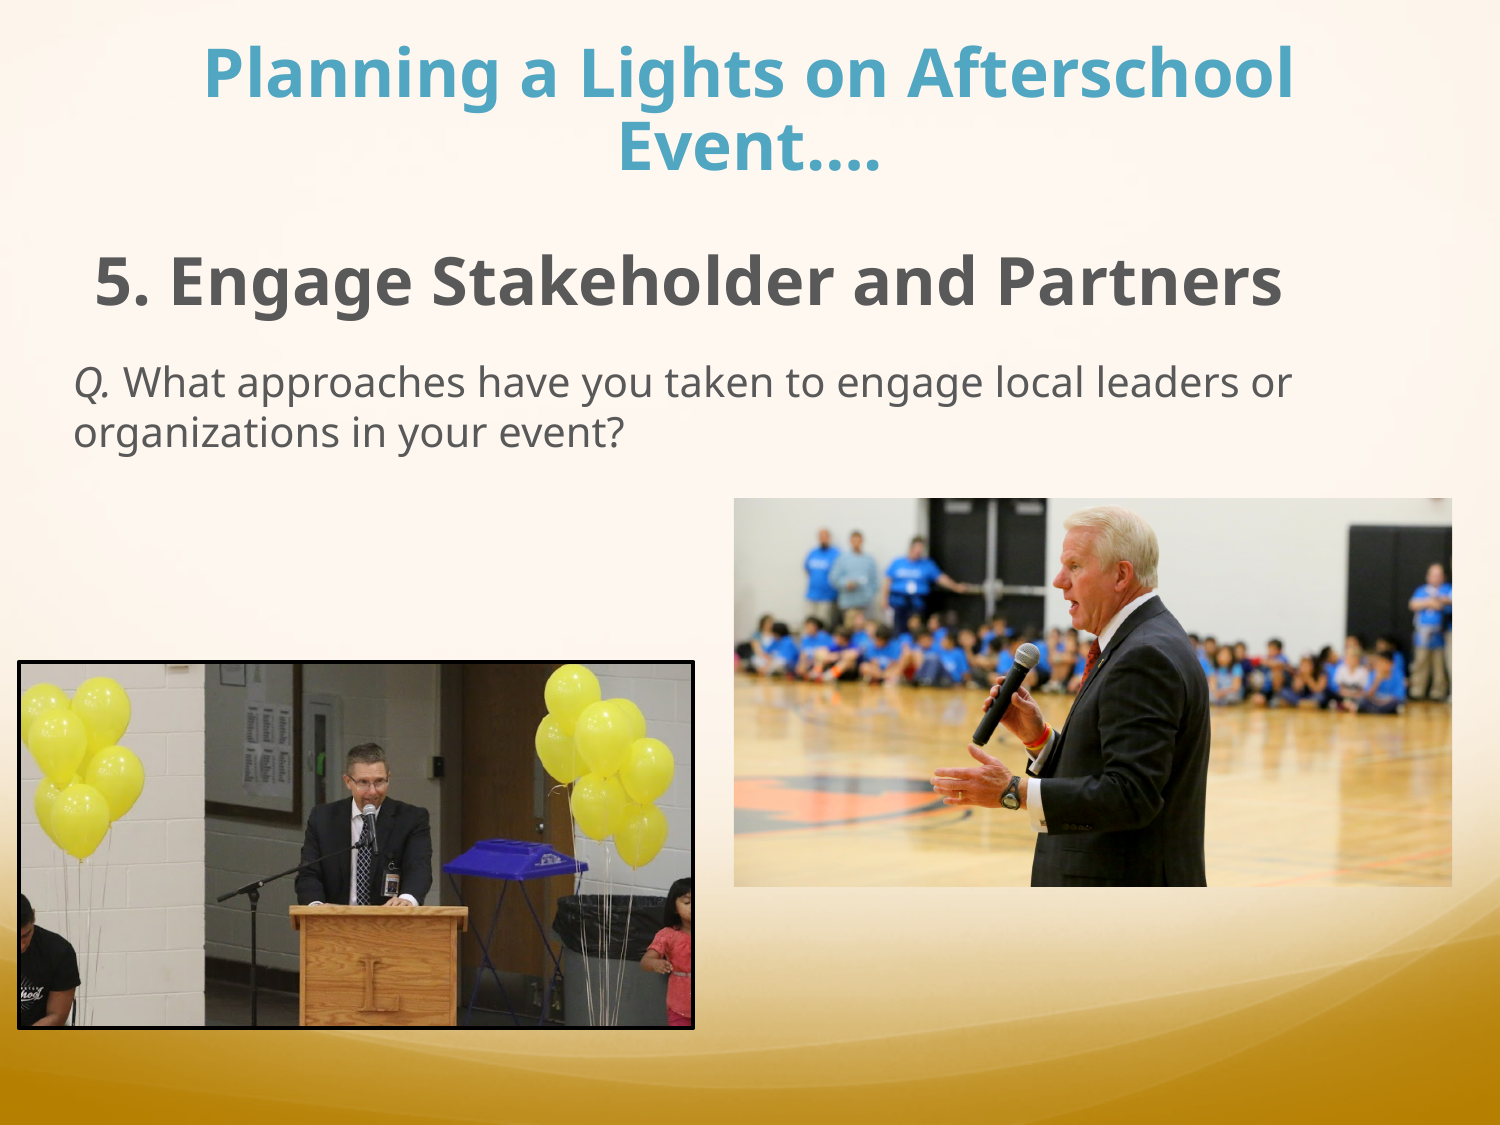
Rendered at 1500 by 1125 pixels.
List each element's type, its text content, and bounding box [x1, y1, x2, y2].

title Planning a Lights on Afterschool Event…. [90, 0, 1410, 131]
picture [20, 663, 692, 1027]
list 5. Engage Stakeholder and Partners Q. What approaches have you taken to engage local leaders or organizations in your event? [57, 131, 1410, 664]
picture [733, 498, 1453, 888]
